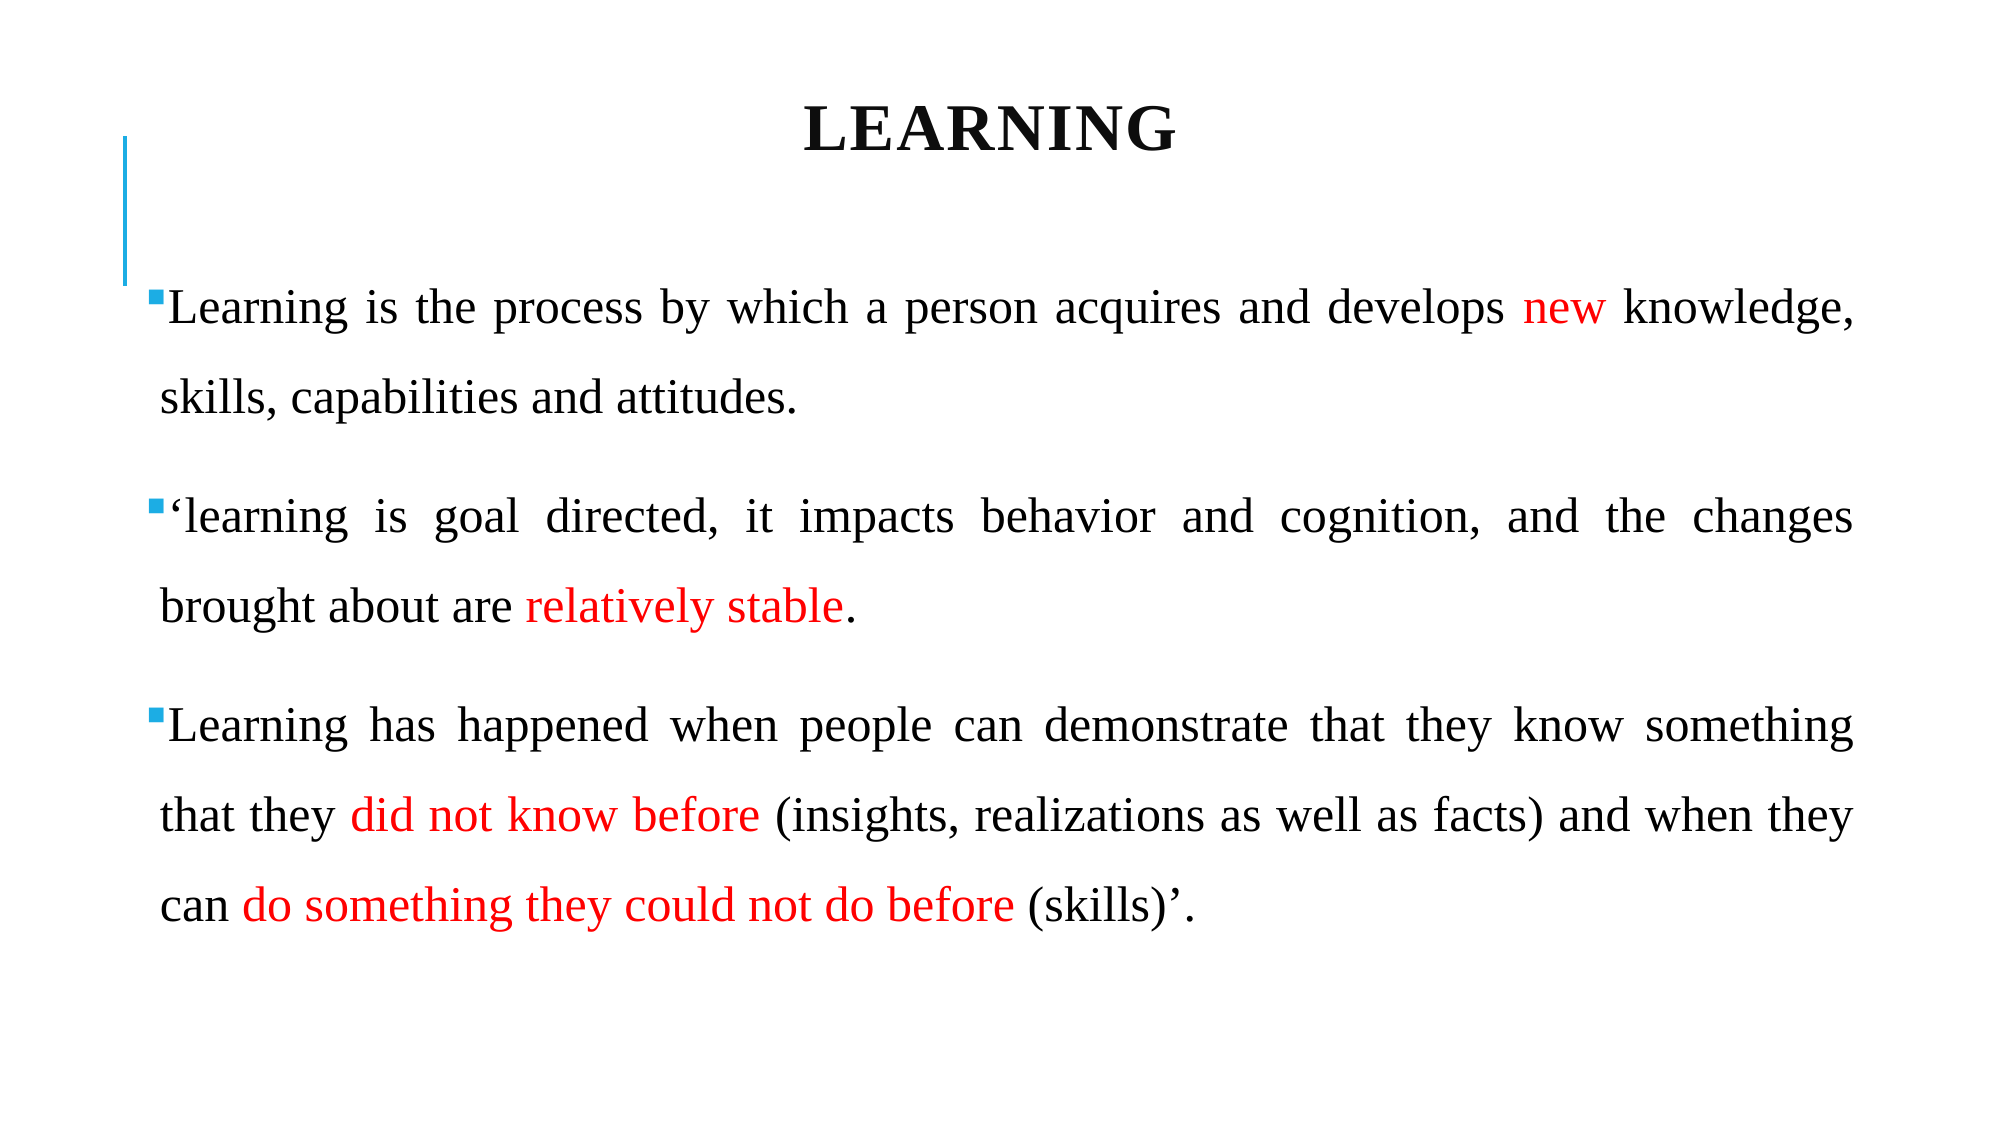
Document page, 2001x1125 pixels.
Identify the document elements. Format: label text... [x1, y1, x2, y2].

list Learning is the process by which a person acquires and develops new knowledge, skills, capabilities and attitudes. ‘learning is goal directed, it impacts behavior and cognition, and the changes brought about are relatively stable. Learning has happened when people can demonstrate that they know something that they did not know before (insights, realizations as well as facts) and when they can do something they could not do before (skills)’. [137, 236, 1863, 950]
title Learning [137, 59, 1863, 203]
